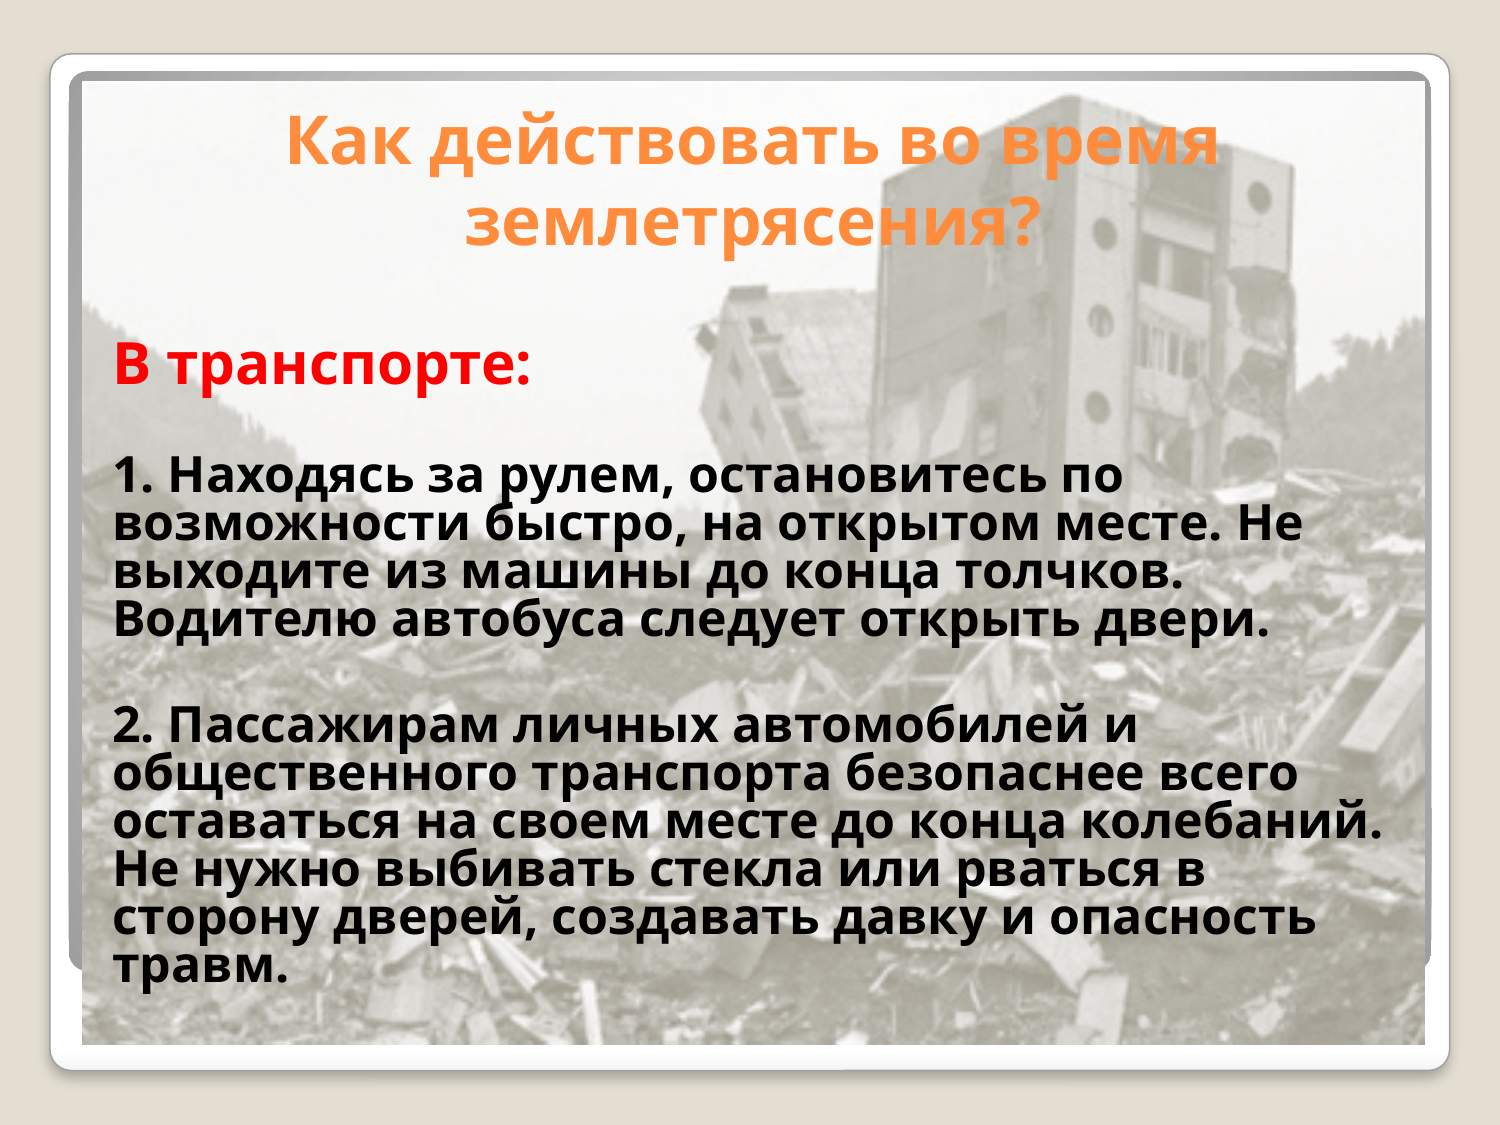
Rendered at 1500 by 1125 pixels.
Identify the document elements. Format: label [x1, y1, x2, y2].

picture [81, 81, 1425, 1045]
